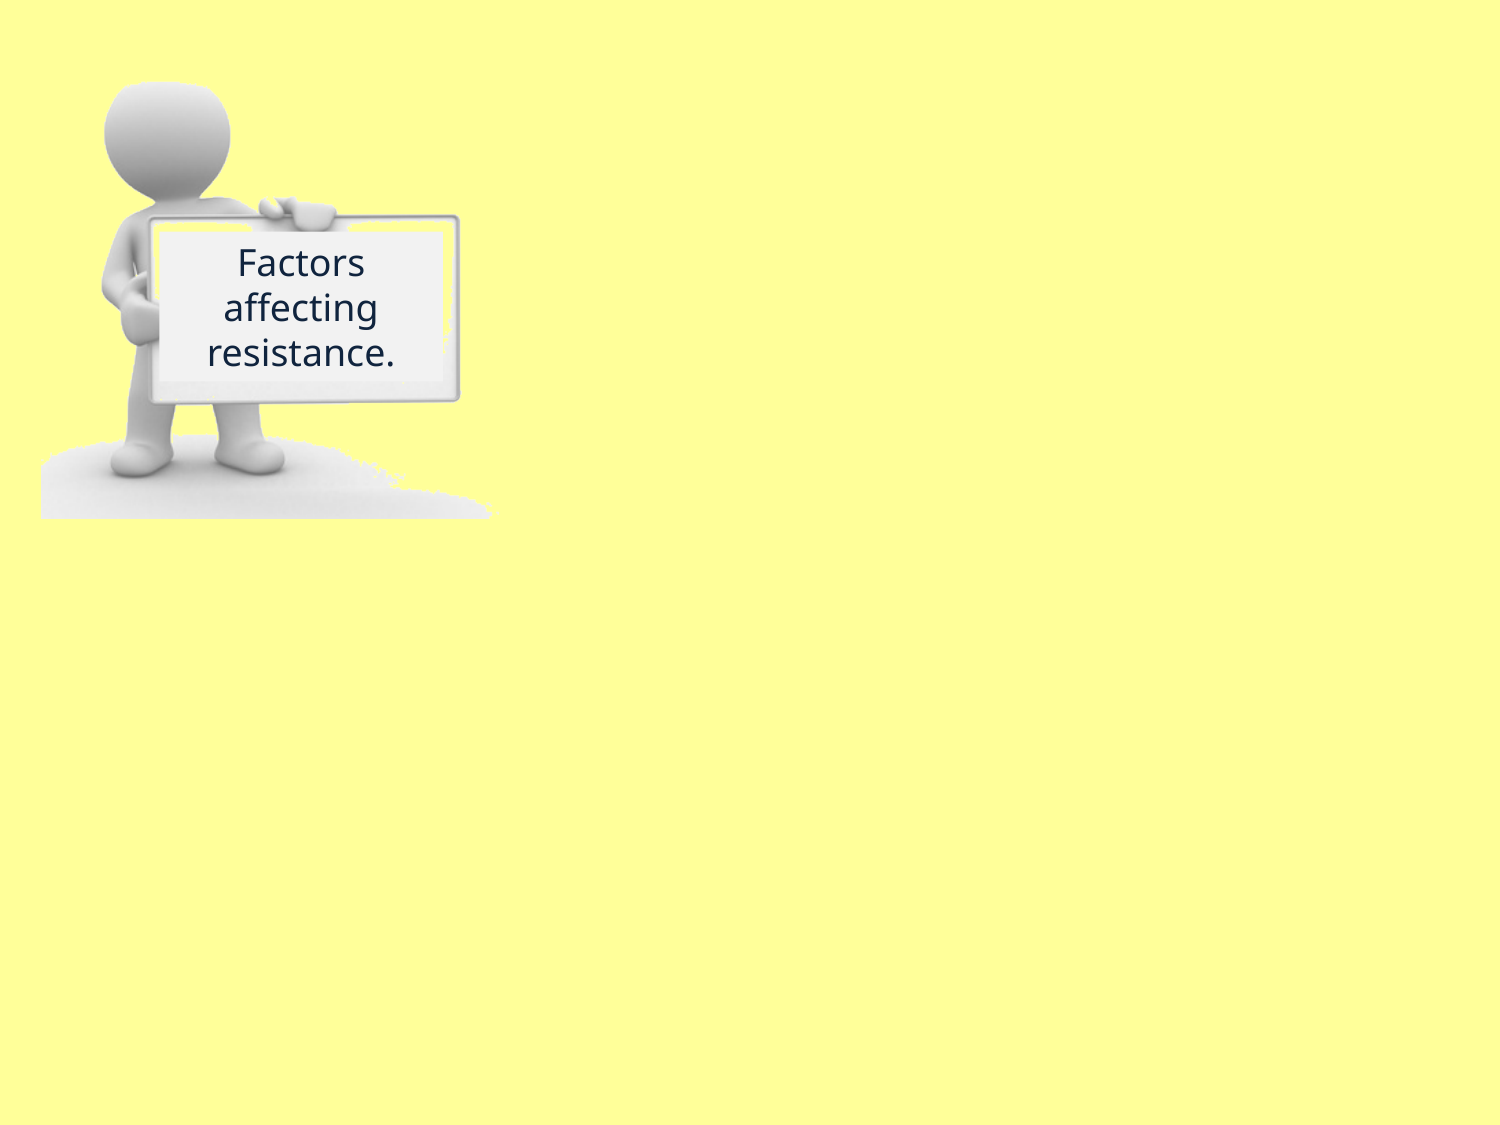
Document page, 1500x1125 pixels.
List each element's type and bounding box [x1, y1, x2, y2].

text_box [40, 42, 518, 519]
